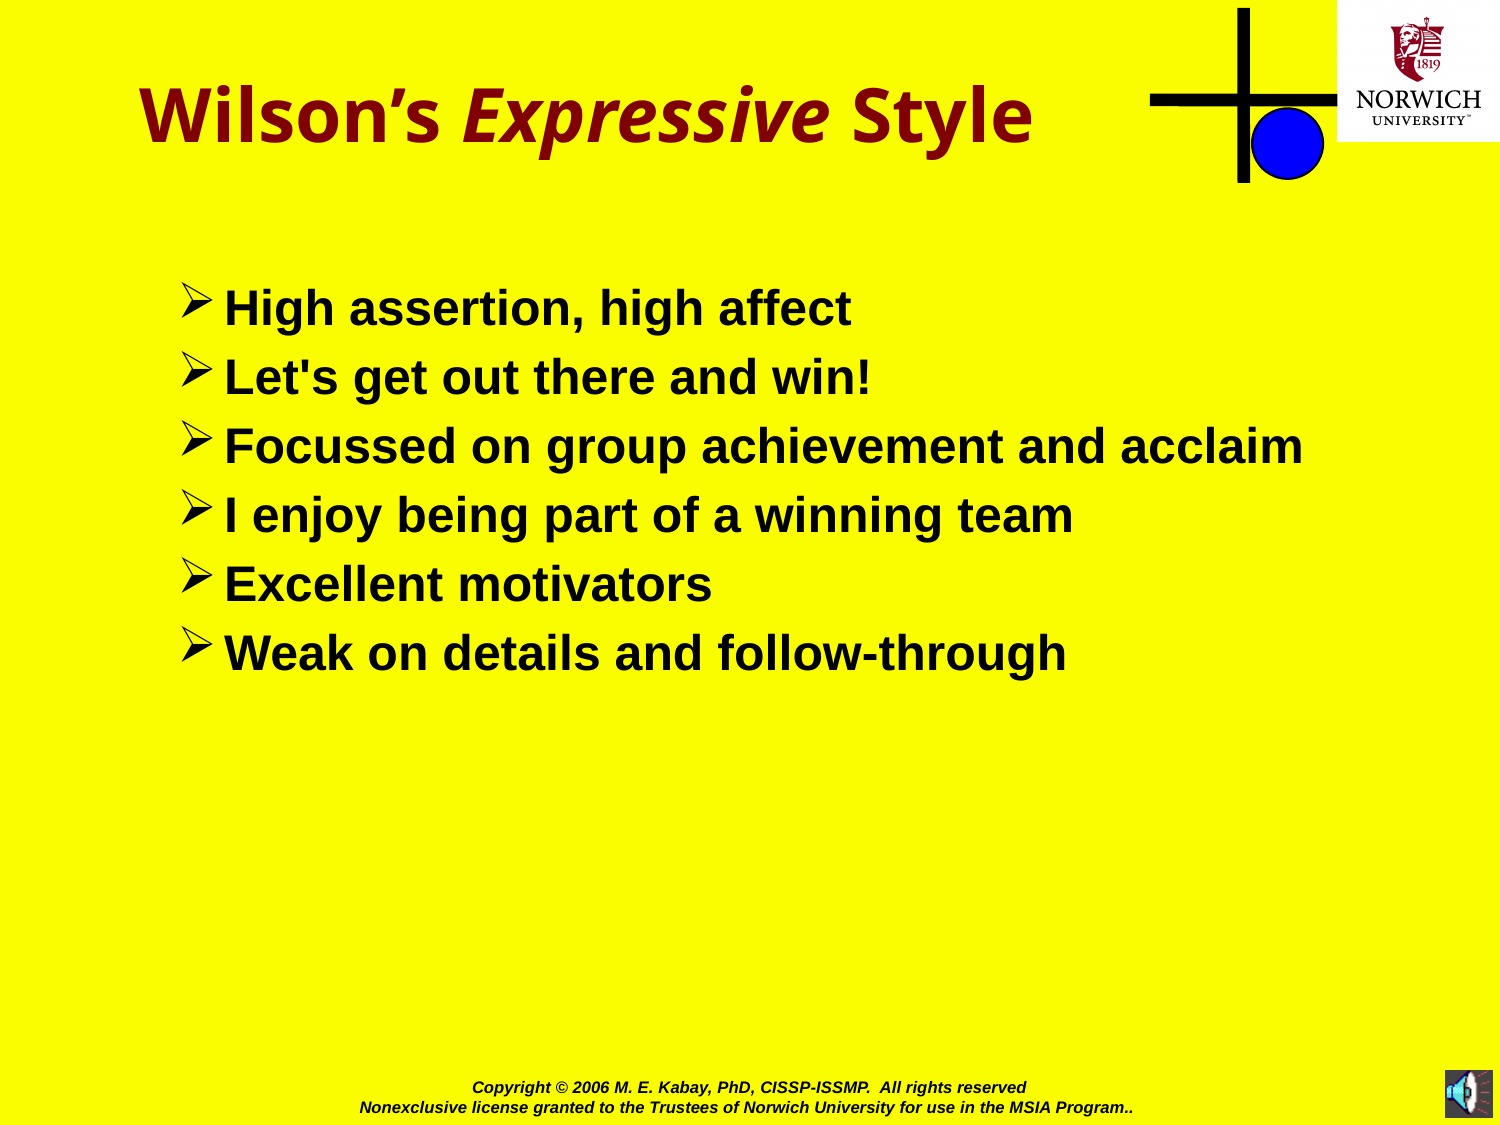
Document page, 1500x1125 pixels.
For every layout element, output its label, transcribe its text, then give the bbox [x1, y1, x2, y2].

list High assertion, high affect Let's get out there and win! Focussed on group achievement and acclaim I enjoy being part of a winning team Excellent motivators Weak on details and follow-through [162, 275, 1338, 1038]
title Wilson’s Expressive Style [125, 24, 1300, 213]
picture [1337, 0, 1500, 142]
picture [1443, 1068, 1494, 1119]
text_box [1252, 108, 1324, 179]
